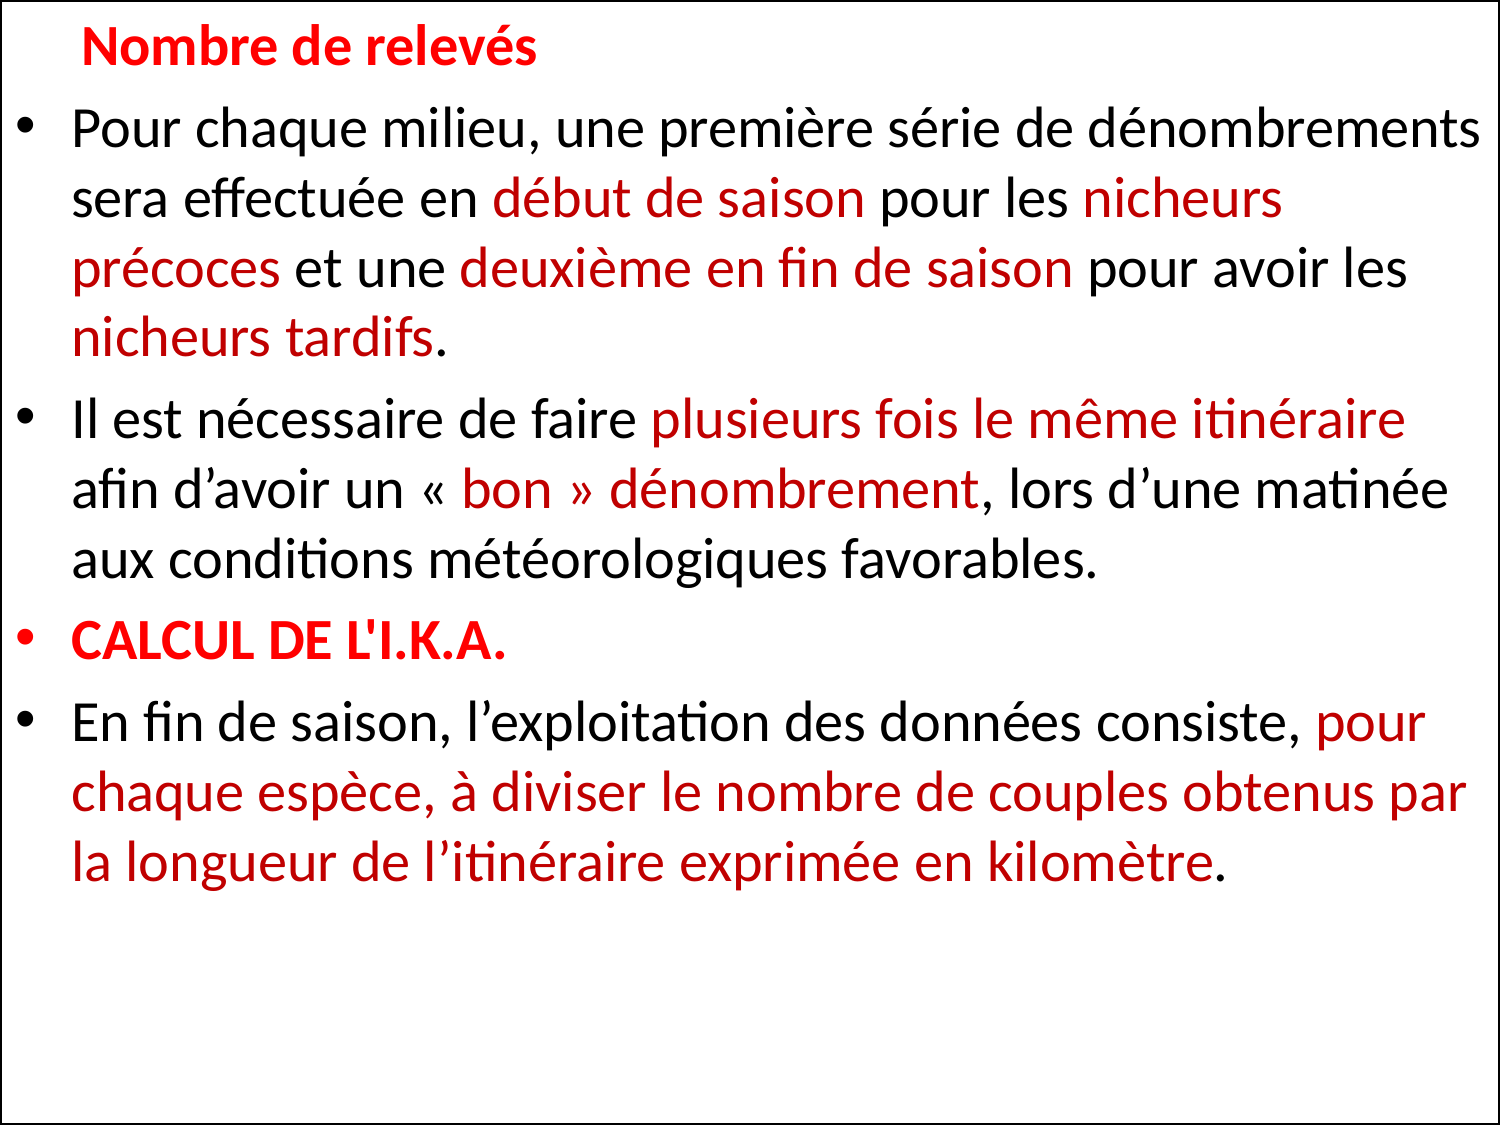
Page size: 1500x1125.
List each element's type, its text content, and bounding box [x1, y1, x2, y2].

list Nombre de relevés Pour chaque milieu, une première série de dénombrements sera effectuée en début de saison pour les nicheurs précoces et une deuxième en fin de saison pour avoir les nicheurs tardifs. Il est nécessaire de faire plusieurs fois le même itinéraire afin d’avoir un « bon » dénombrement, lors d’une matinée aux conditions météorologiques favorables. CALCUL DE L'I.K.A. En fin de saison, l’exploitation des données consiste, pour chaque espèce, à diviser le nombre de couples obtenus par la longueur de l’itinéraire exprimée en kilomètre. [0, 0, 1500, 1125]
